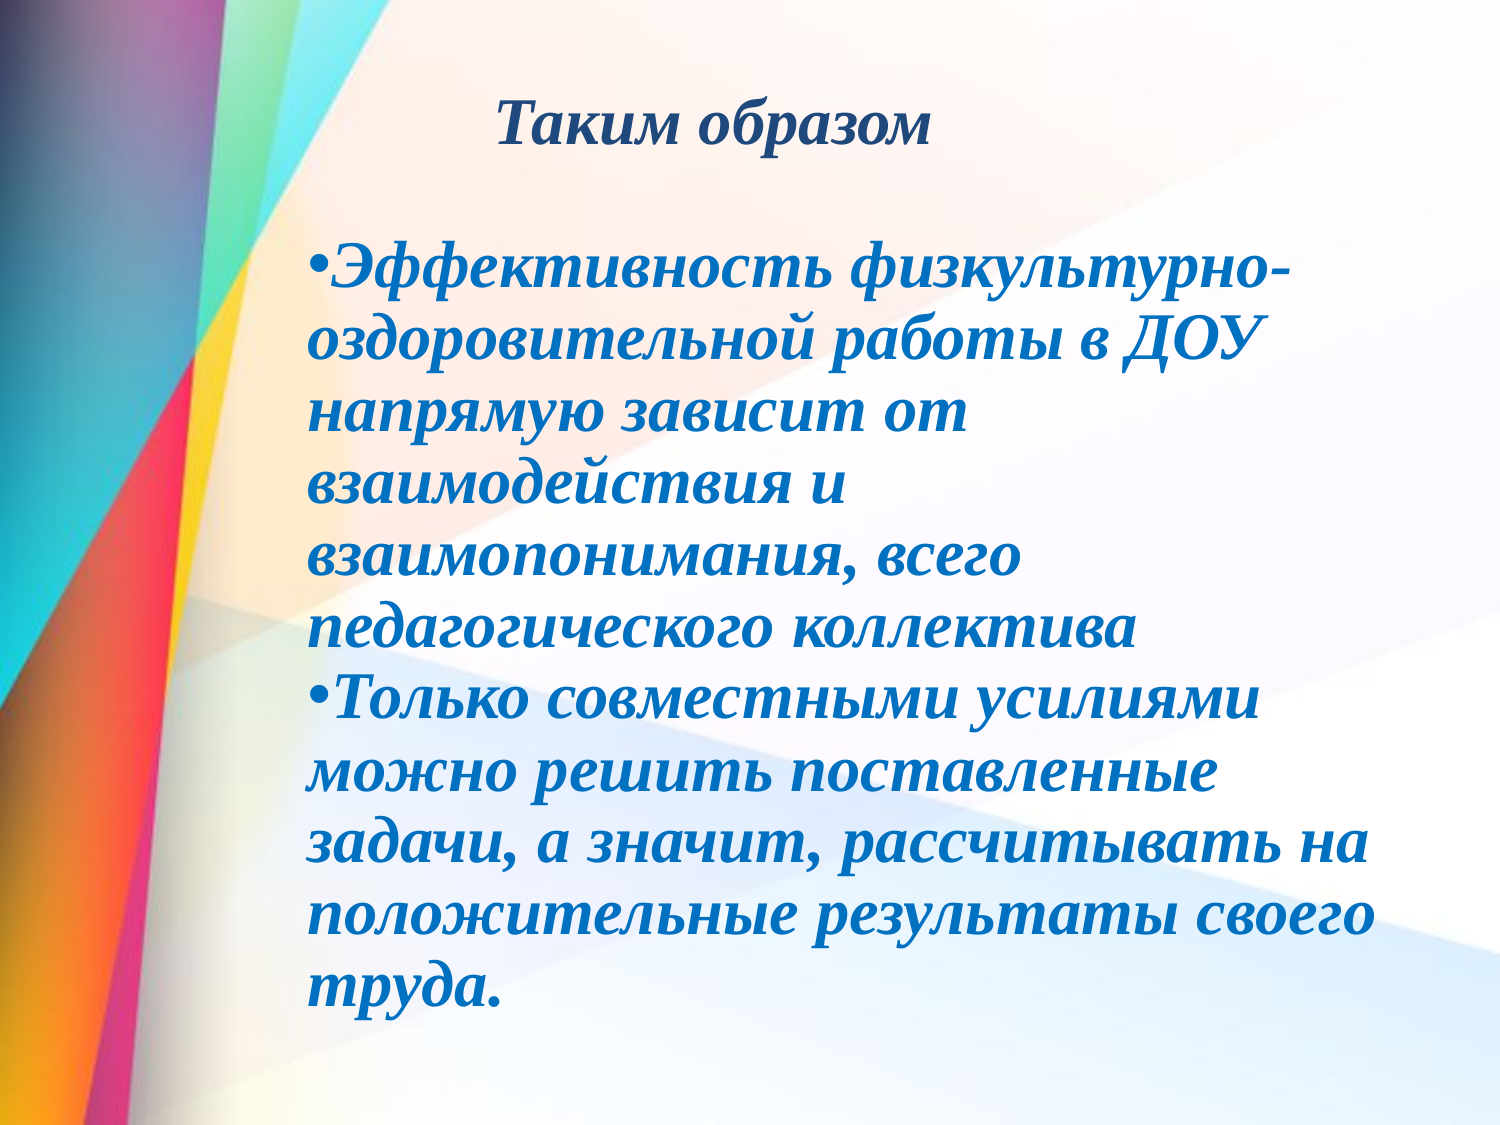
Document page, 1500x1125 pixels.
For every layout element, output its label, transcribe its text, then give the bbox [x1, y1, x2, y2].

text_box Эффективность физкультурно-оздоровительной работы в ДОУ напрямую зависит от взаимодействия и взаимопонимания, всего педагогического коллектива Только совместными усилиями можно решить поставленные задачи, а значит, рассчитывать на положительные результаты своего труда. [292, 222, 1430, 1029]
text_box Таким образом [478, 70, 966, 165]
picture [0, 0, 1500, 1125]
